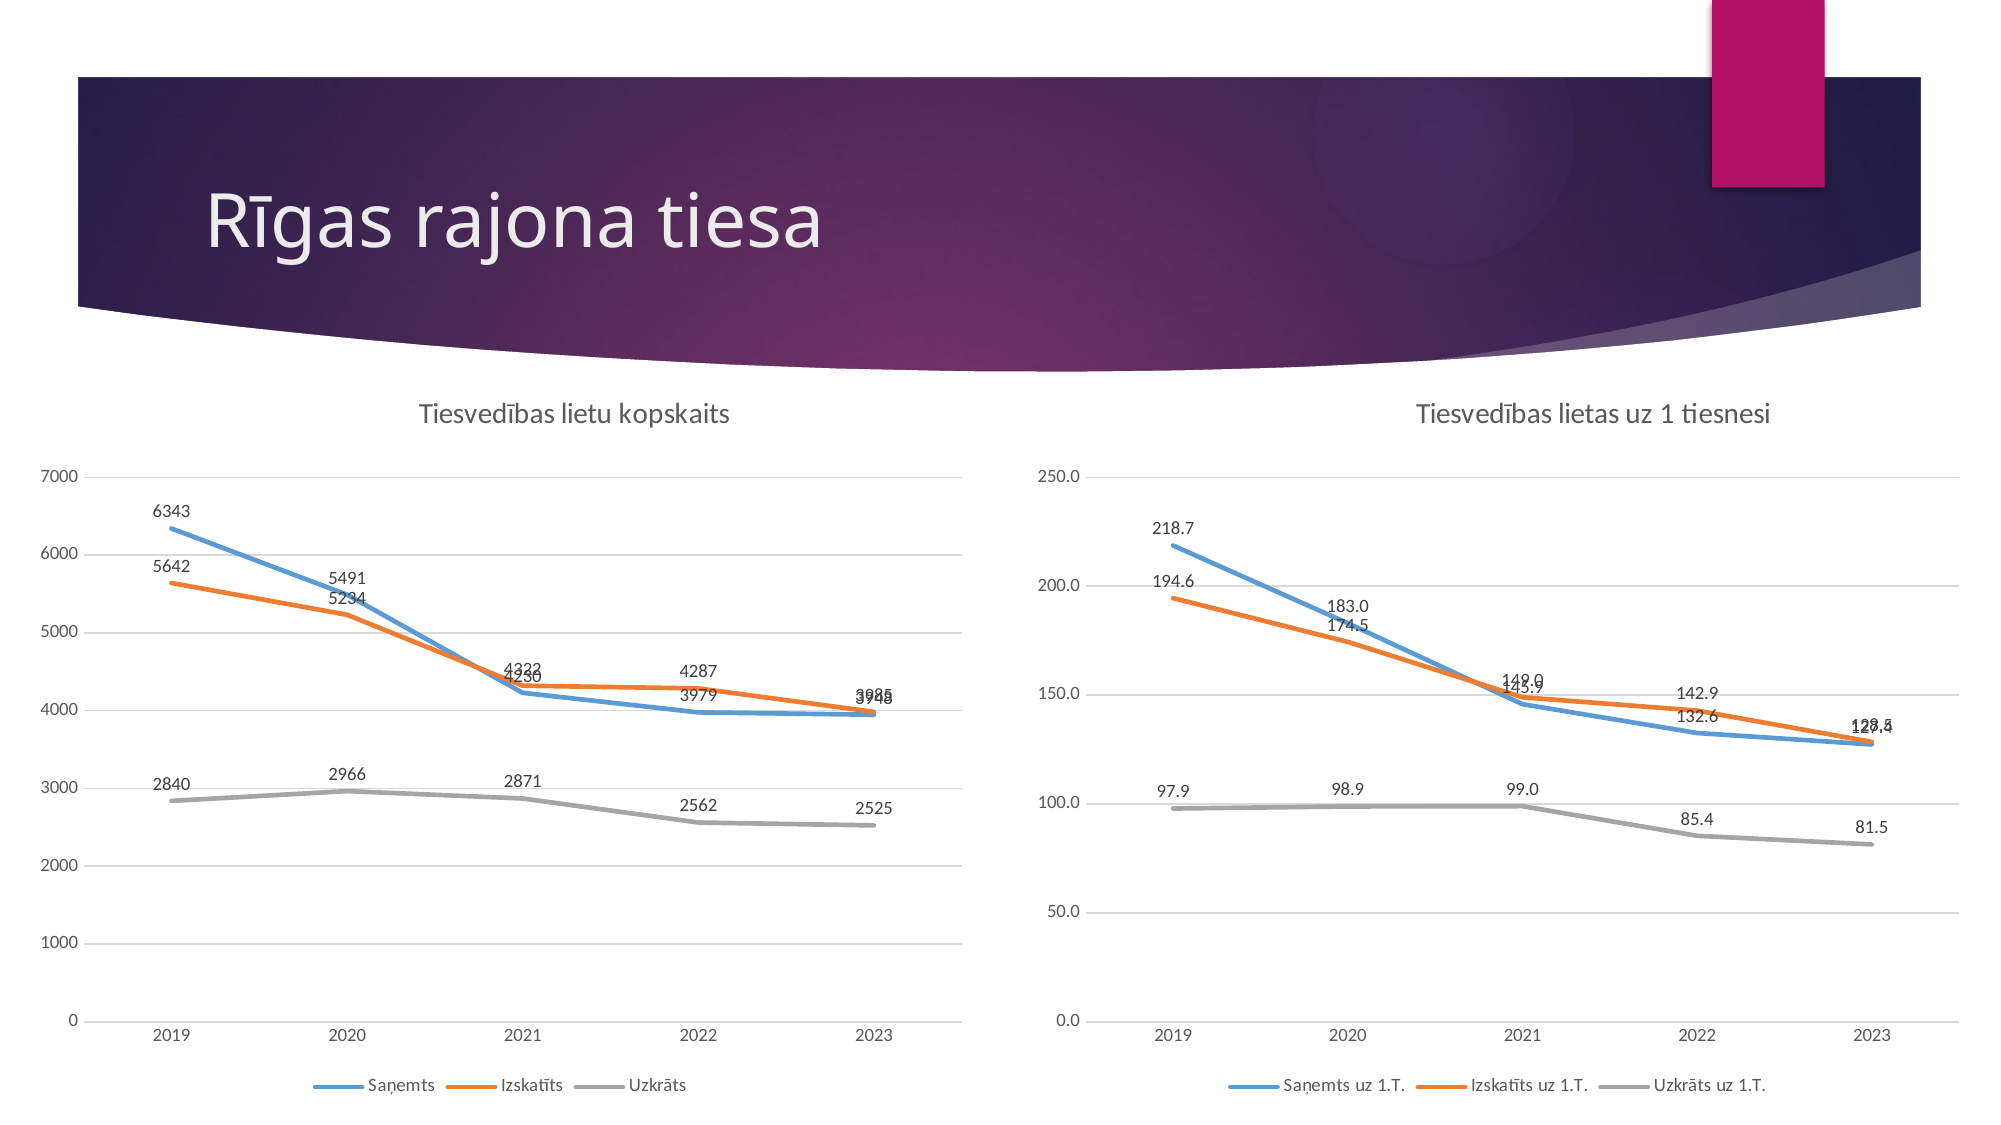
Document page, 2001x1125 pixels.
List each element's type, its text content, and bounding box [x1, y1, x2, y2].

chart [20, 383, 982, 1103]
chart [1018, 383, 1979, 1103]
title Rīgas rajona tiesa [189, 159, 1627, 276]
